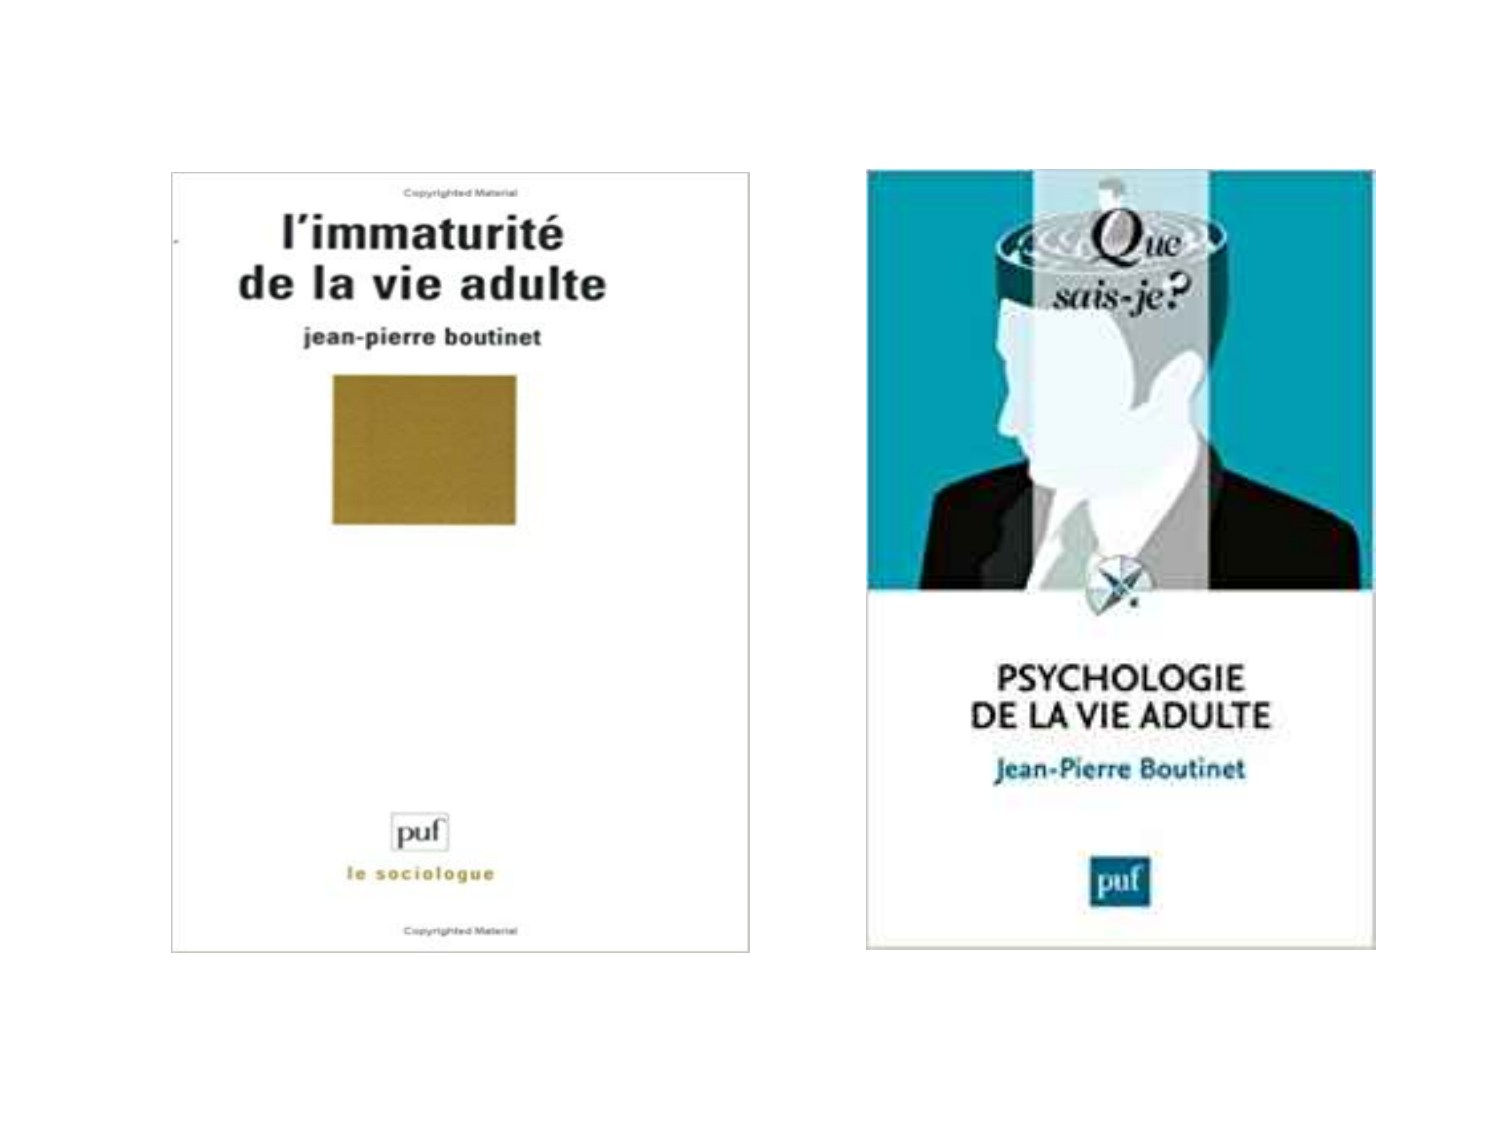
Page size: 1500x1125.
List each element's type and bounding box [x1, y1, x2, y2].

picture [866, 169, 1377, 950]
picture [170, 172, 751, 953]
